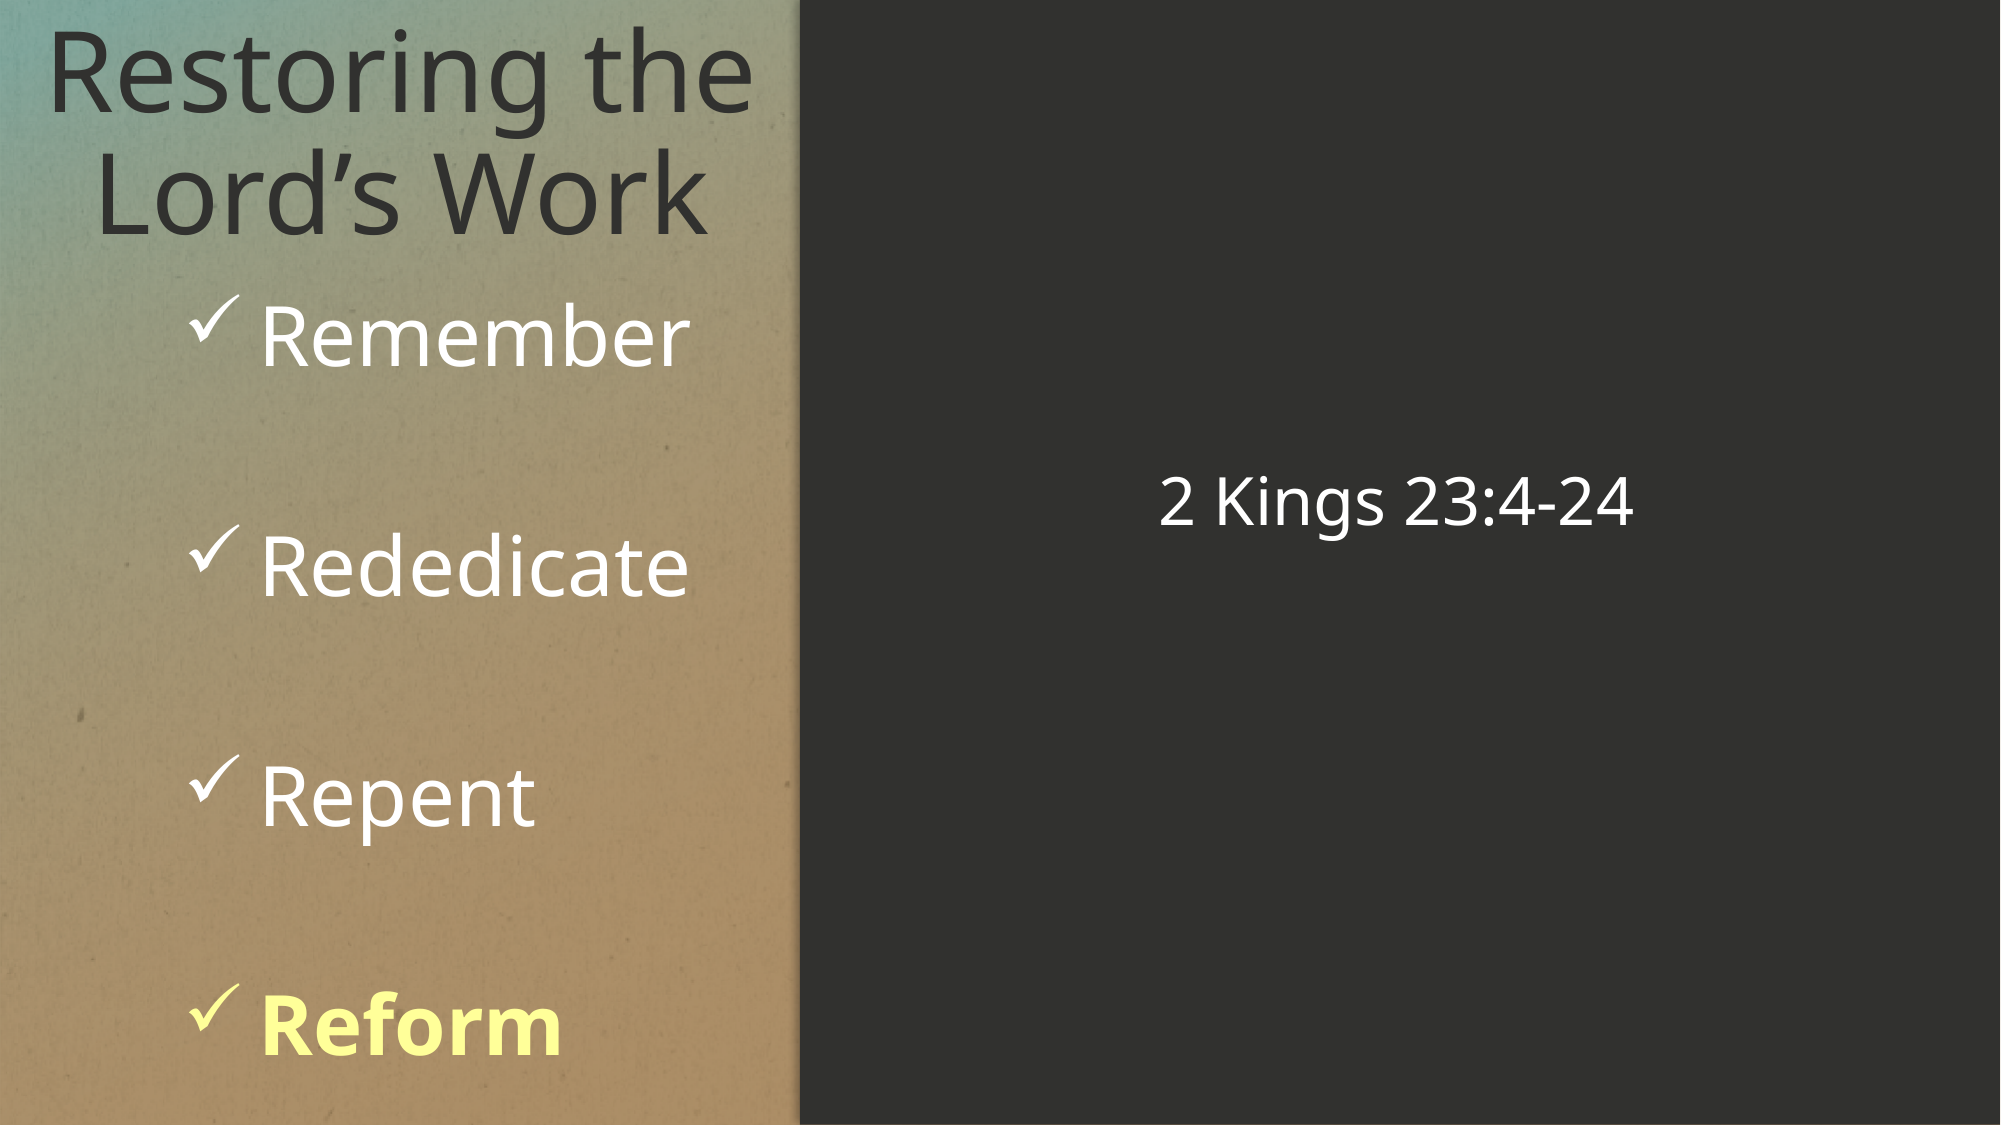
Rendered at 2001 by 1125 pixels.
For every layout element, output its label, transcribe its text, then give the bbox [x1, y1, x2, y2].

list 2 Kings 23:4-24 [806, 14, 1987, 1113]
title Restoring the Lord’s Work [18, 14, 784, 266]
list Remember Rededicate Repent Reform [168, 287, 767, 1087]
picture [0, 0, 799, 1125]
